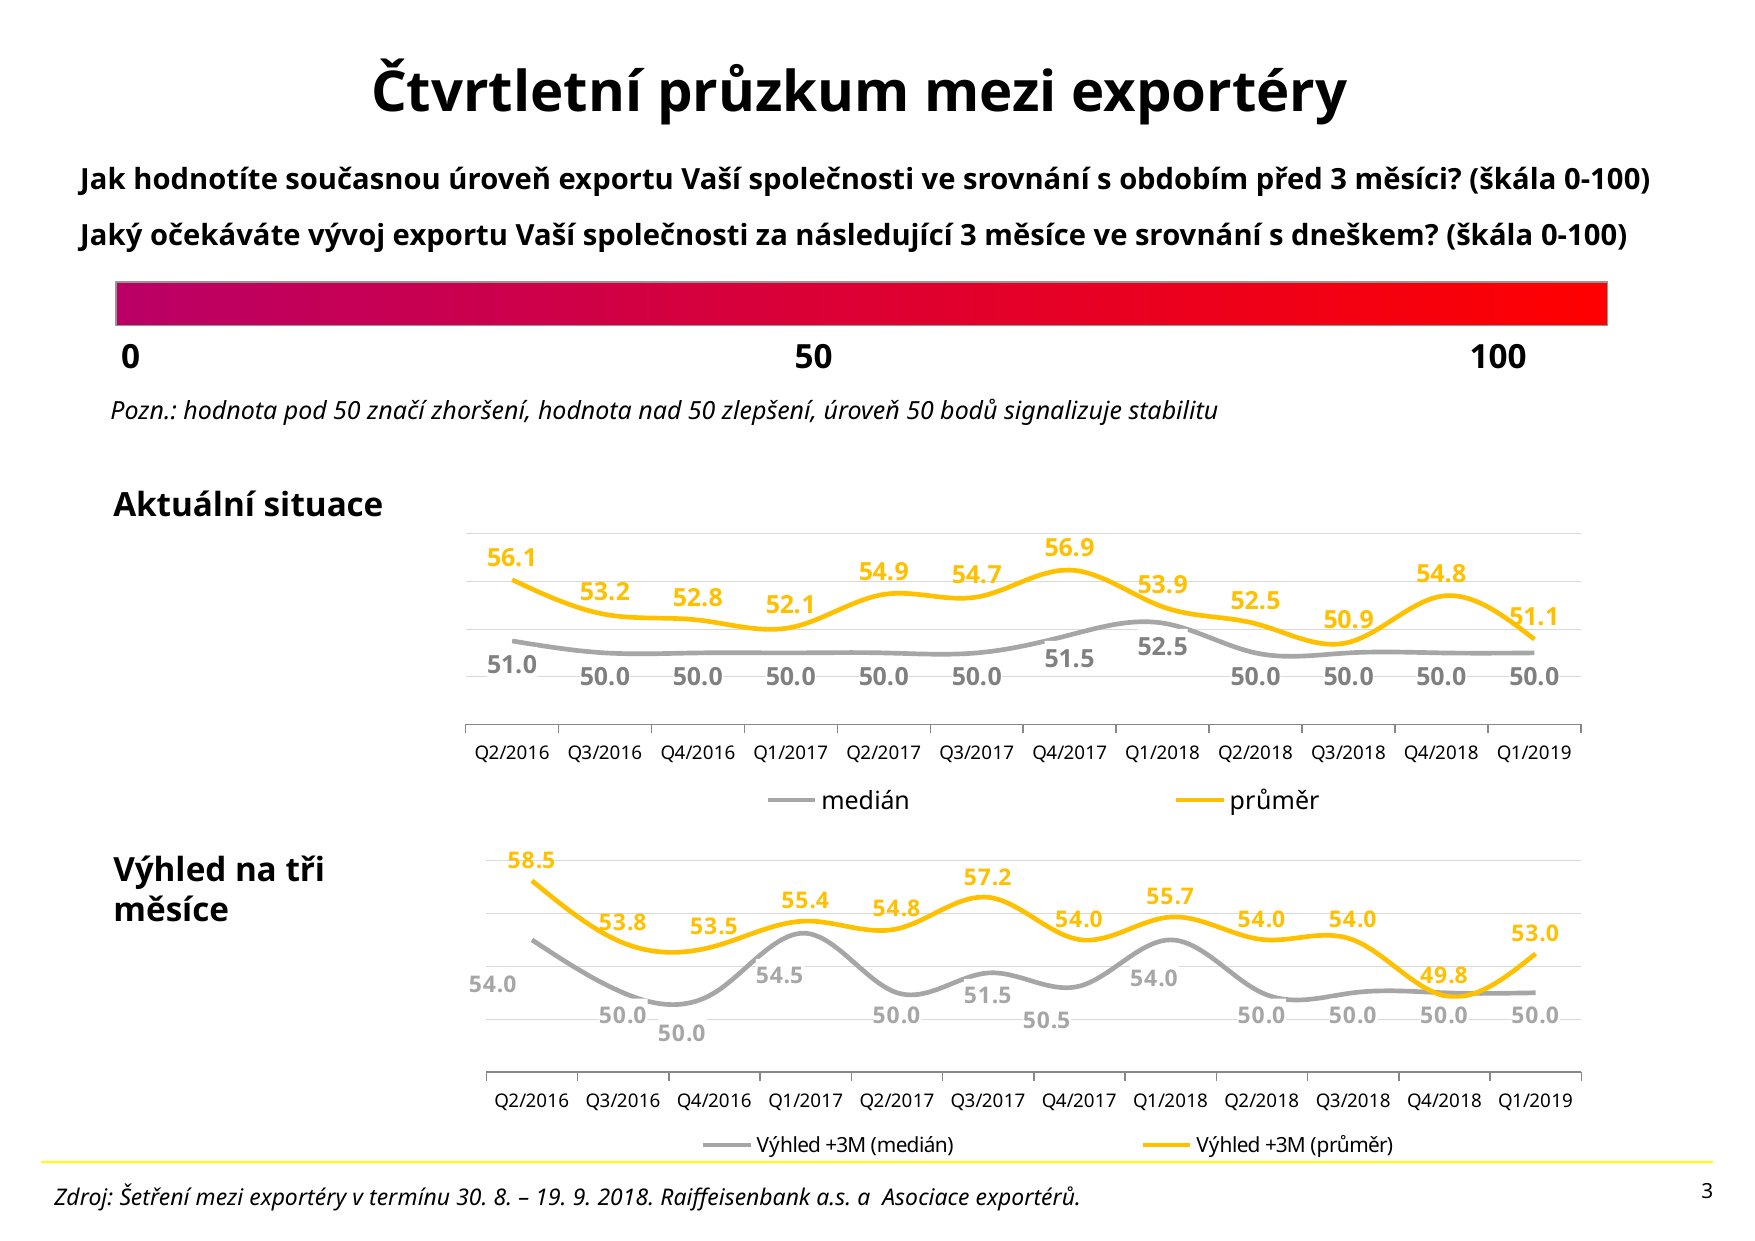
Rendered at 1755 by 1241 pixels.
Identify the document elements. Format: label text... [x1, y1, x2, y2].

text_box Jak hodnotíte současnou úroveň exportu Vaší společnosti ve srovnání s obdobím před 3 měsíci? (škála 0-100) Jaký očekáváte vývoj exportu Vaší společnosti za následující 3 měsíce ve srovnání s dneškem? (škála 0-100) [62, 136, 1693, 357]
text_box Zdroj: Šetření mezi exportéry v termínu 30. 8. – 19. 9. 2018. Raiffeisenbank a.s. a Asociace exportérů. [39, 1175, 1531, 1218]
text_box Pozn.: hodnota pod 50 značí zhoršení, hodnota nad 50 zlepšení, úroveň 50 bodů signalizuje stabilitu [95, 387, 1722, 432]
slide_number 3 [1014, 1177, 1713, 1241]
text_box 0 50 100 [103, 311, 1714, 387]
chart [419, 507, 1608, 830]
text_box Aktuální situace Výhled na tři měsíce [95, 459, 465, 962]
title Čtvrtletní průzkum mezi exportéry [95, 26, 1624, 136]
chart [440, 833, 1608, 1171]
